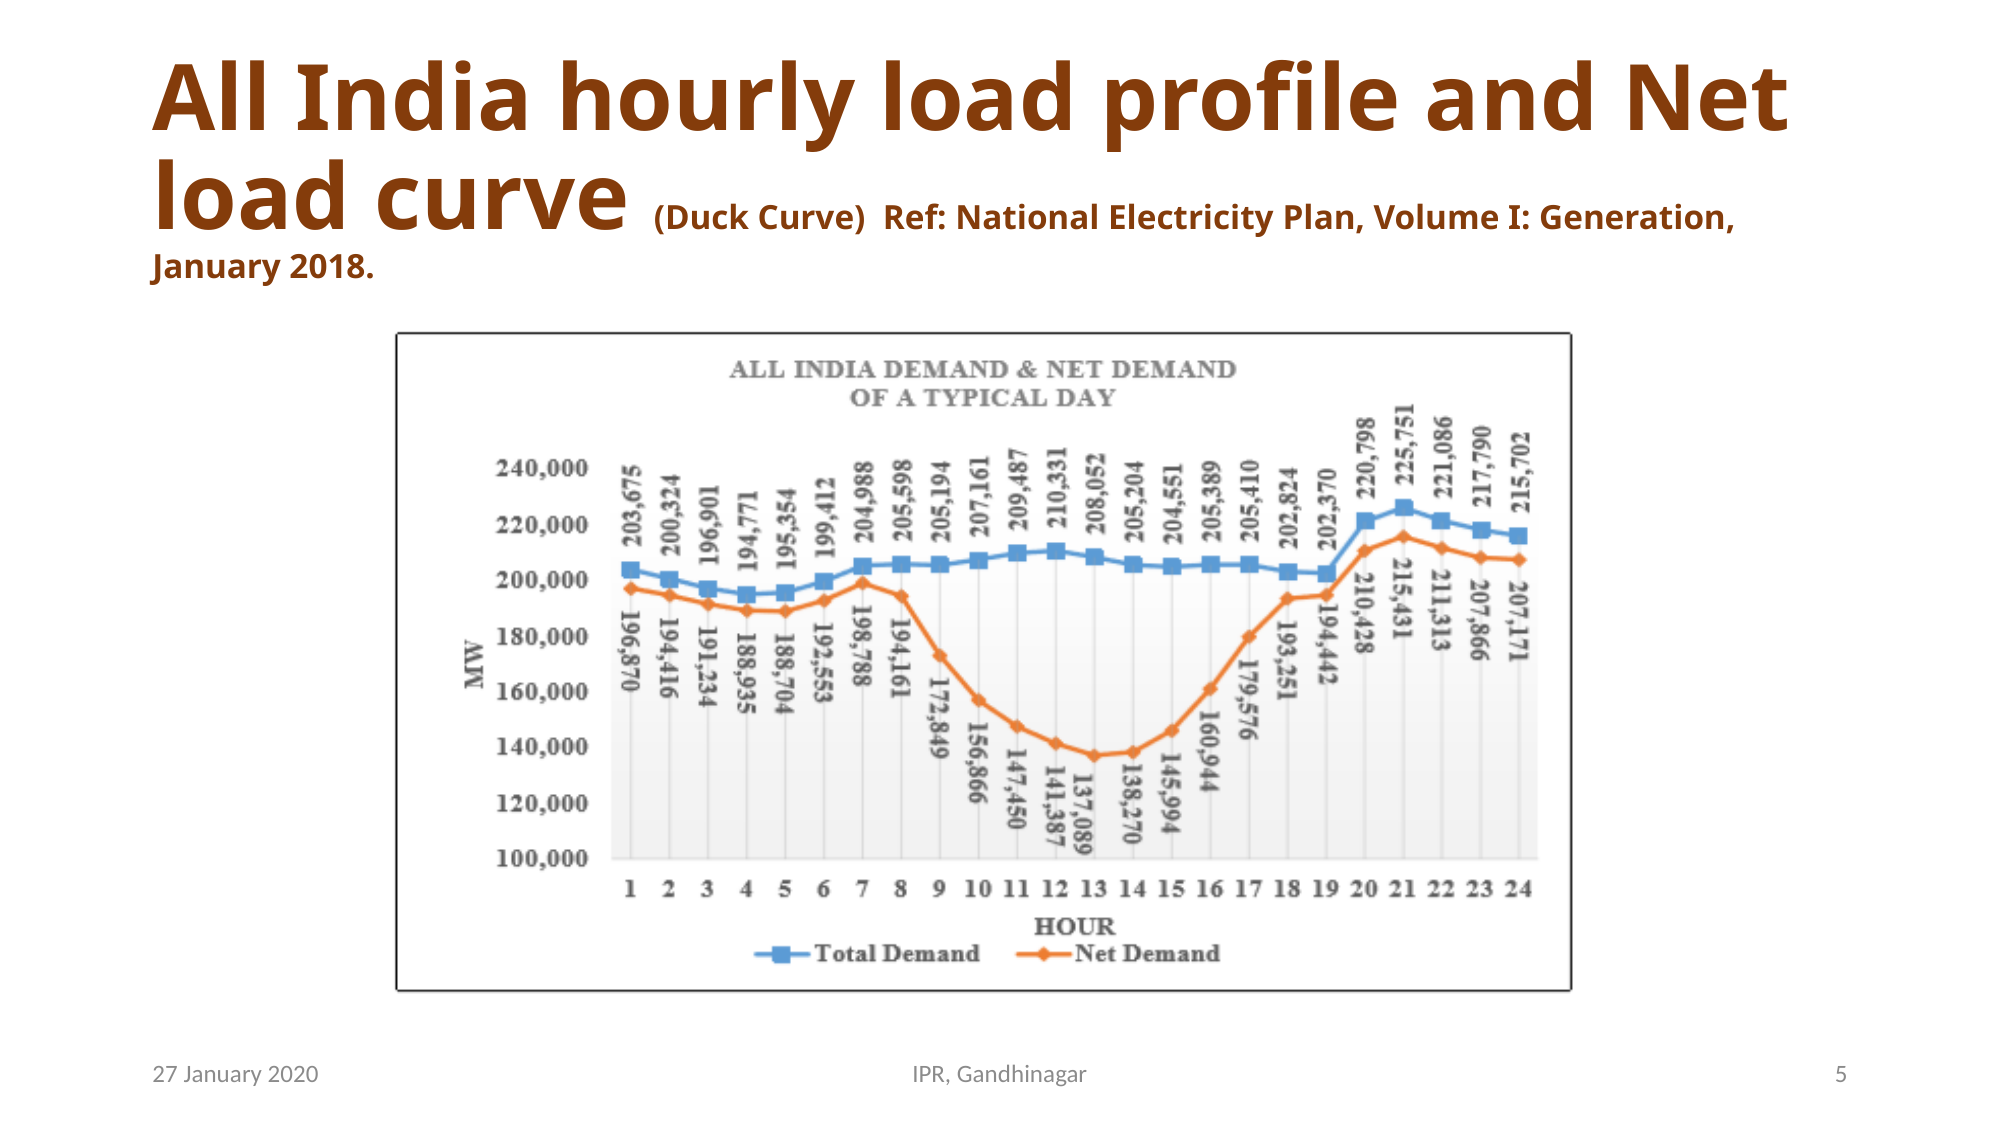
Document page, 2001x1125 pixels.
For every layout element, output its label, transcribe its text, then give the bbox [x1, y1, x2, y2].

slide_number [137, 1042, 588, 1103]
title All India hourly load profile and Net load curve (Duck Curve) Ref: National Electricity Plan, Volume I: Generation, January 2018. [137, 59, 1863, 278]
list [345, 308, 1697, 1030]
footer IPR, Gandhinagar [662, 1042, 1338, 1103]
slide_number 5 [1412, 1042, 1863, 1103]
